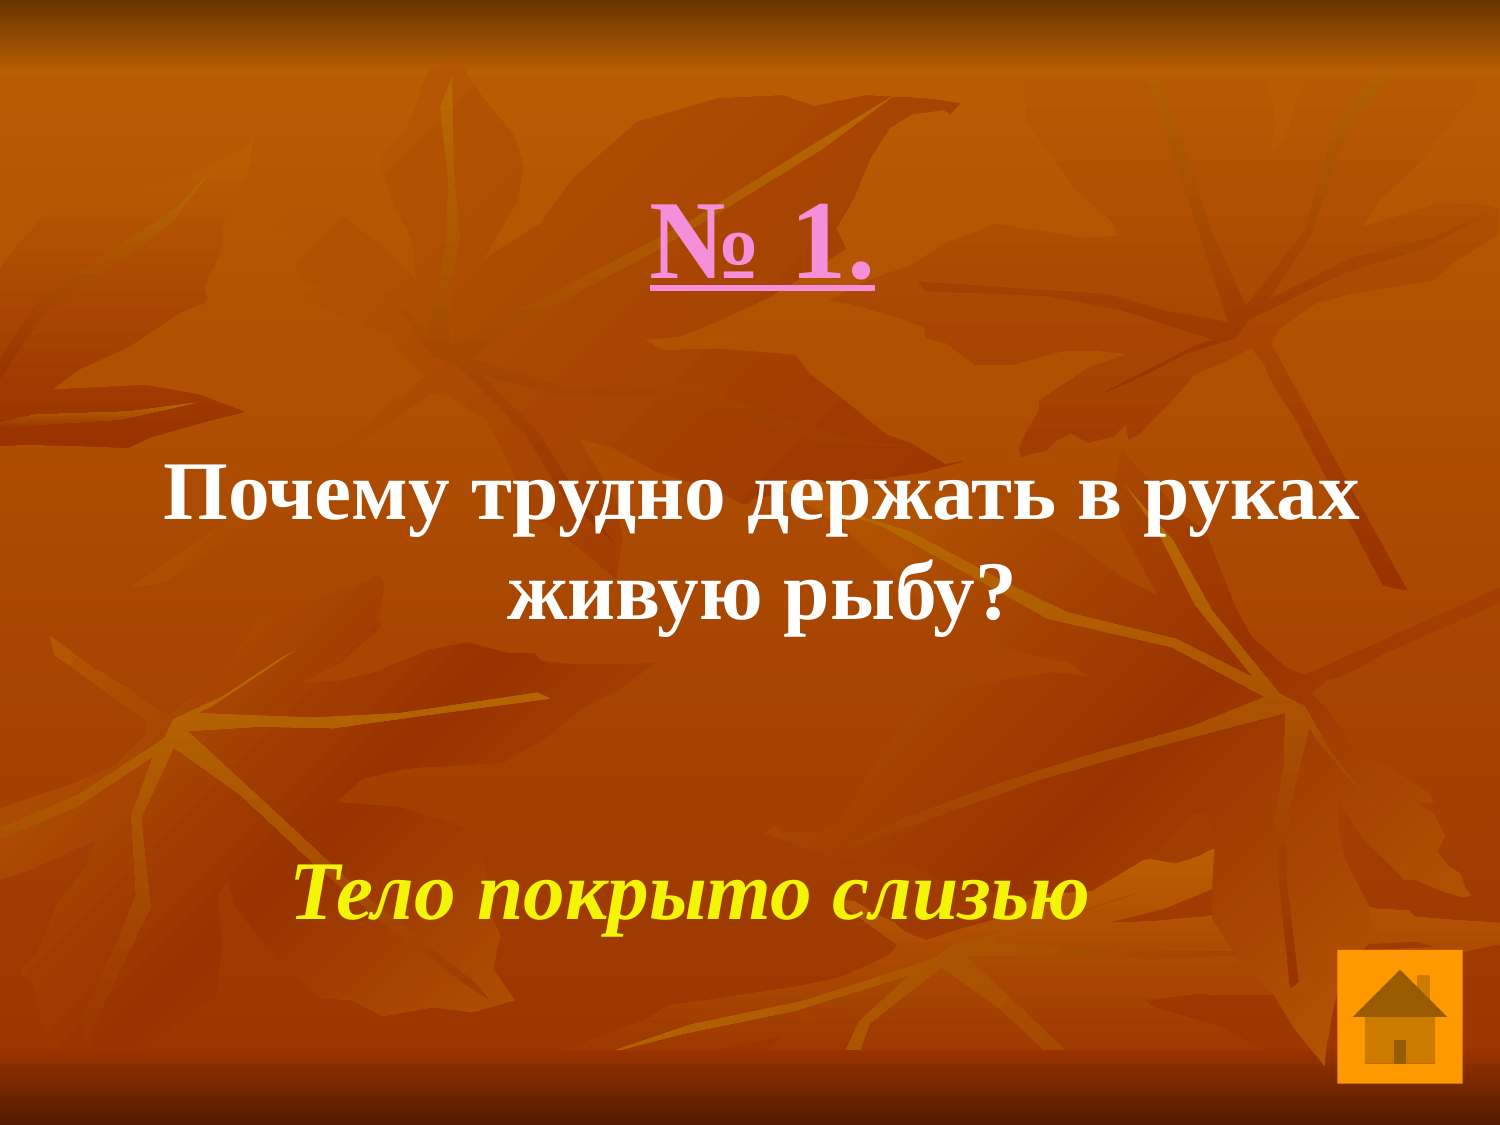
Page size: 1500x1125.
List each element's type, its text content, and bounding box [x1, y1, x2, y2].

text_box № 1. Почему трудно держать в руках живую рыбу? Тело покрыто слизью [99, 158, 1425, 944]
text_box [1337, 949, 1463, 1084]
